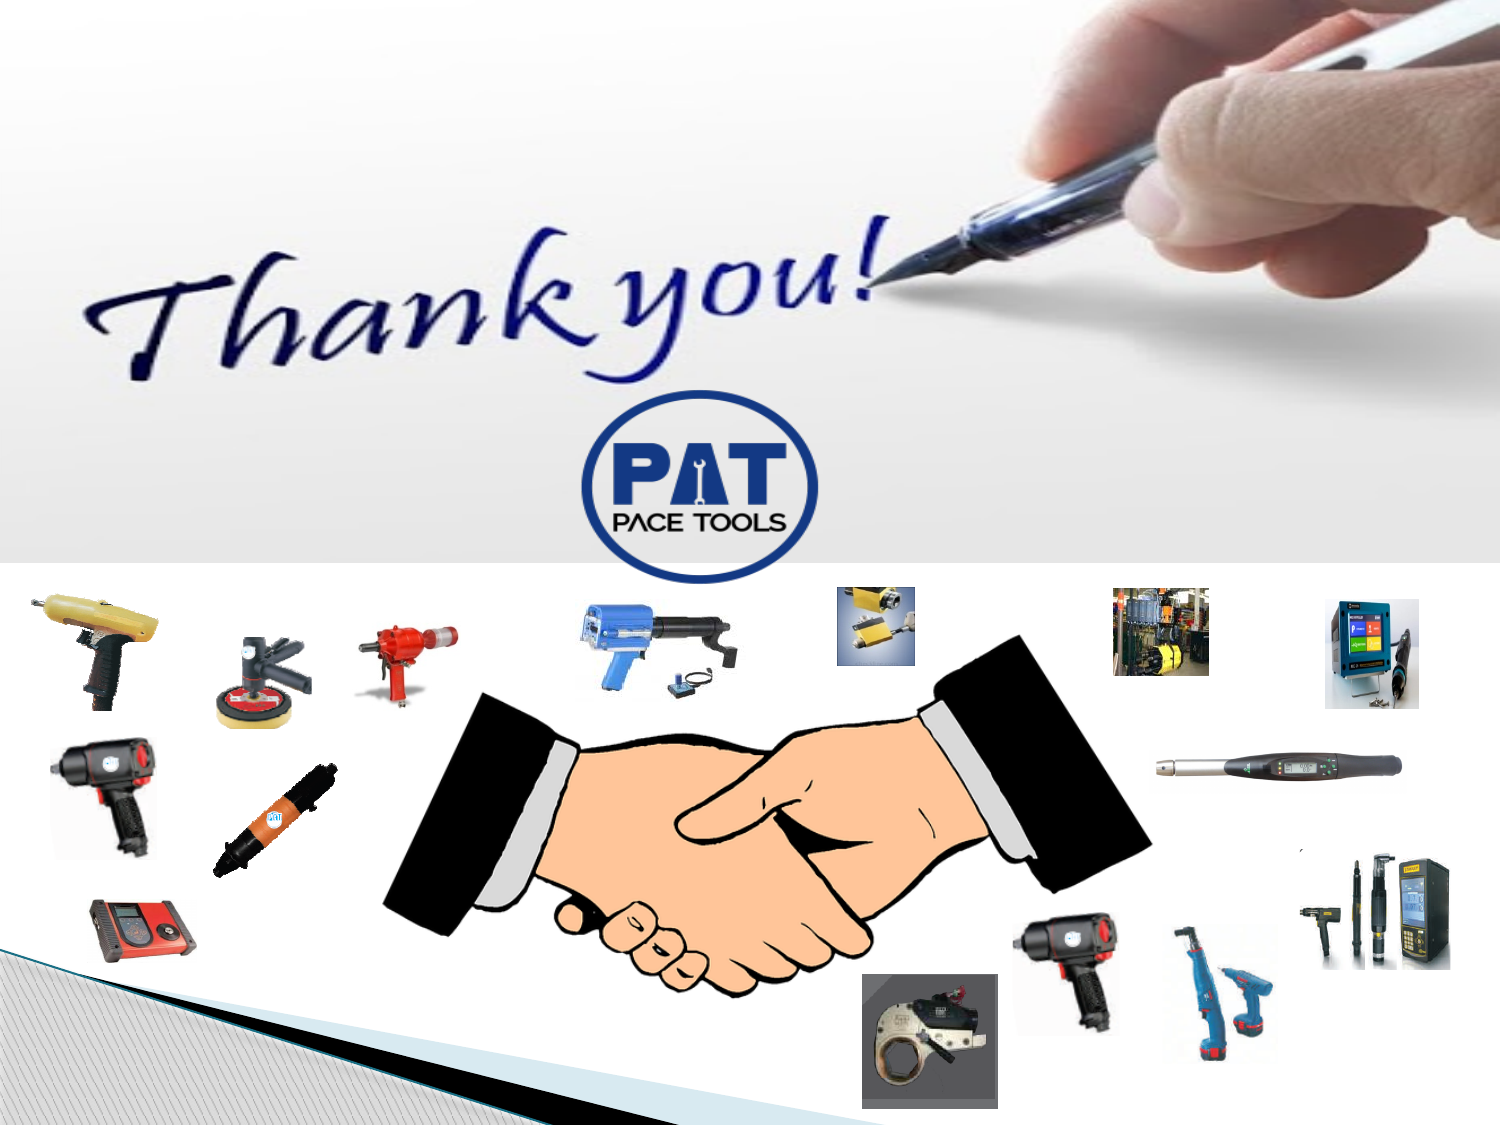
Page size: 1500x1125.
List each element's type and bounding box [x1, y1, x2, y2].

picture [862, 974, 998, 1109]
picture [1324, 599, 1419, 709]
picture [1162, 924, 1279, 1064]
list [362, 573, 1176, 1125]
picture [1012, 912, 1120, 1036]
picture [1299, 849, 1451, 971]
picture [24, 587, 164, 711]
picture [0, 0, 1500, 702]
picture [212, 762, 340, 878]
picture [212, 637, 312, 729]
picture [1112, 587, 1210, 677]
picture [349, 612, 462, 724]
picture [49, 737, 158, 861]
picture [87, 899, 198, 964]
picture [1149, 749, 1407, 794]
